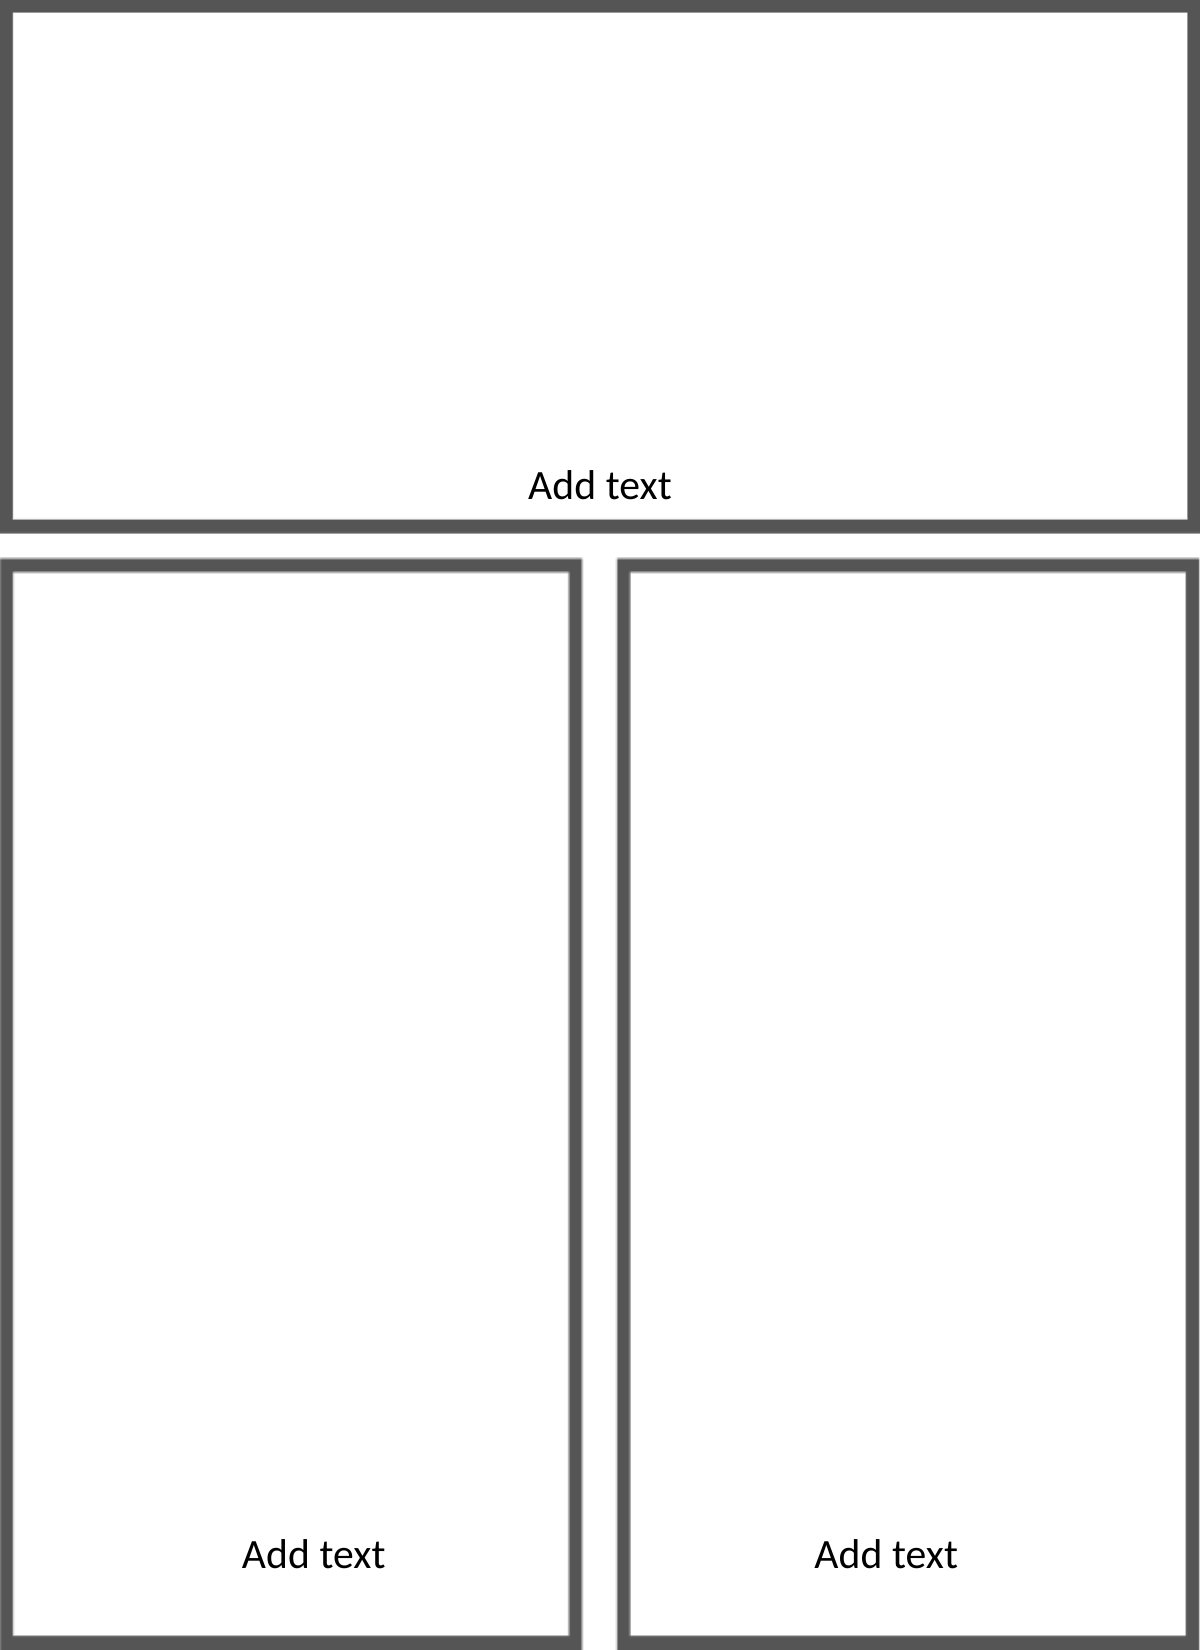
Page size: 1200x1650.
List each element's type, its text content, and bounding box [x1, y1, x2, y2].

text_box Add text [615, 1519, 1158, 1584]
text_box Add text [328, 450, 871, 516]
text_box Add text [42, 1519, 585, 1584]
picture [0, 0, 1200, 1650]
